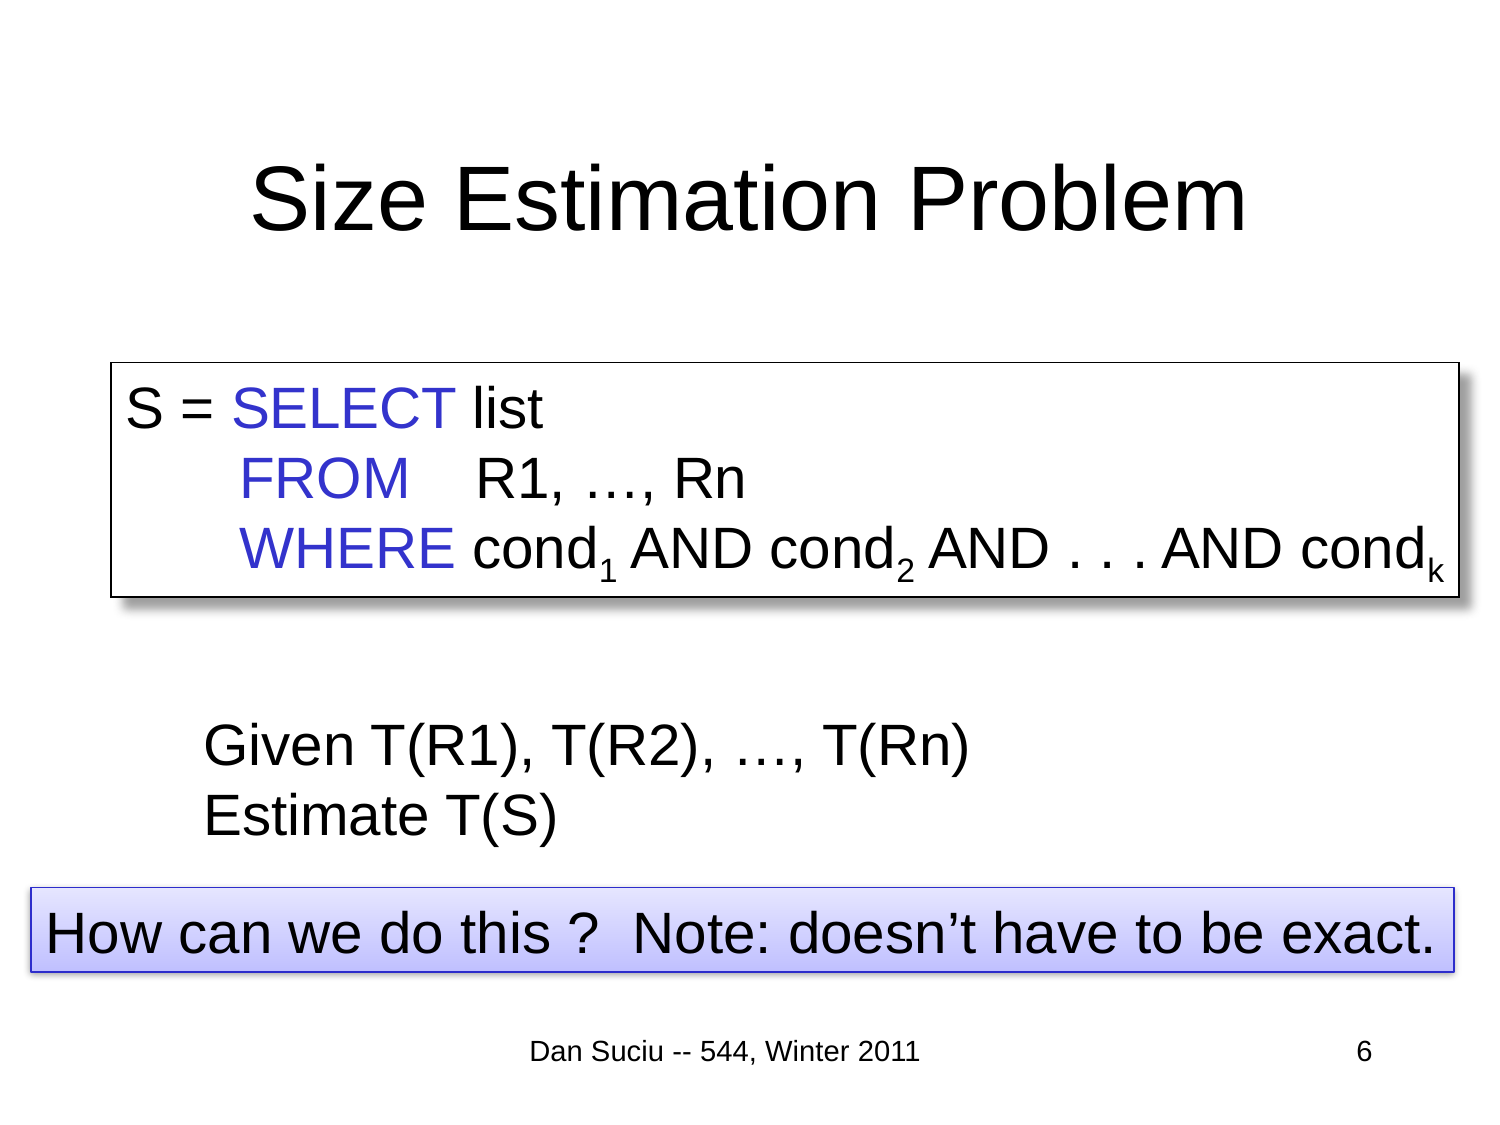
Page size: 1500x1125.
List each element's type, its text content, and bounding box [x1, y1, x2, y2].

title Size Estimation Problem [112, 99, 1388, 288]
text_box How can we do this ? Note: doesn’t have to be exact. [30, 887, 1455, 973]
slide_number 6 [1074, 1024, 1388, 1101]
footer Dan Suciu -- 544, Winter 2011 [512, 1024, 988, 1101]
text_box S = SELECT list FROM R1, …, Rn WHERE cond1 AND cond2 AND . . . AND condk [110, 362, 1460, 597]
text_box Given T(R1), T(R2), …, T(Rn) Estimate T(S) [188, 699, 987, 855]
